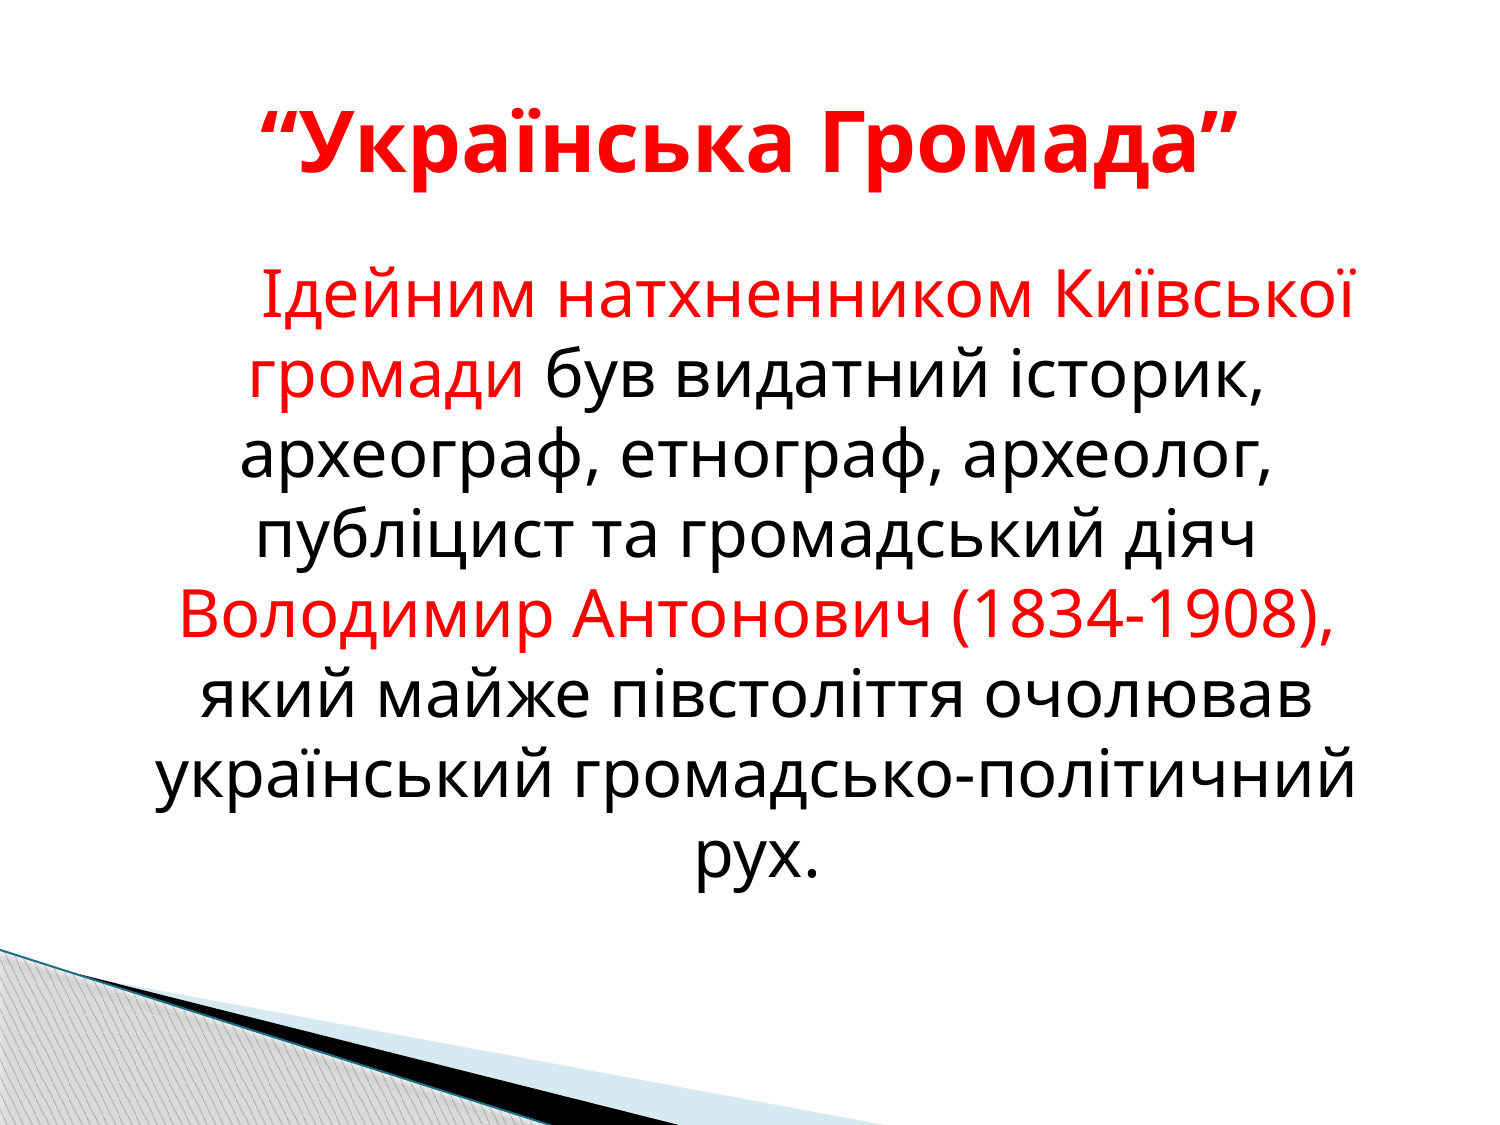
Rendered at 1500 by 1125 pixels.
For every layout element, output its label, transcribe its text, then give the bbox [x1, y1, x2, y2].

title “Українська Громада” [75, 45, 1425, 233]
list Ідейним натхненником Київської громади був видатний історик, археограф, етнограф, археолог, публіцист та громадський діяч Володимир Антонович (1834-1908), який майже півстоліття очолював український громадсько-політичний рух. [75, 243, 1425, 986]
